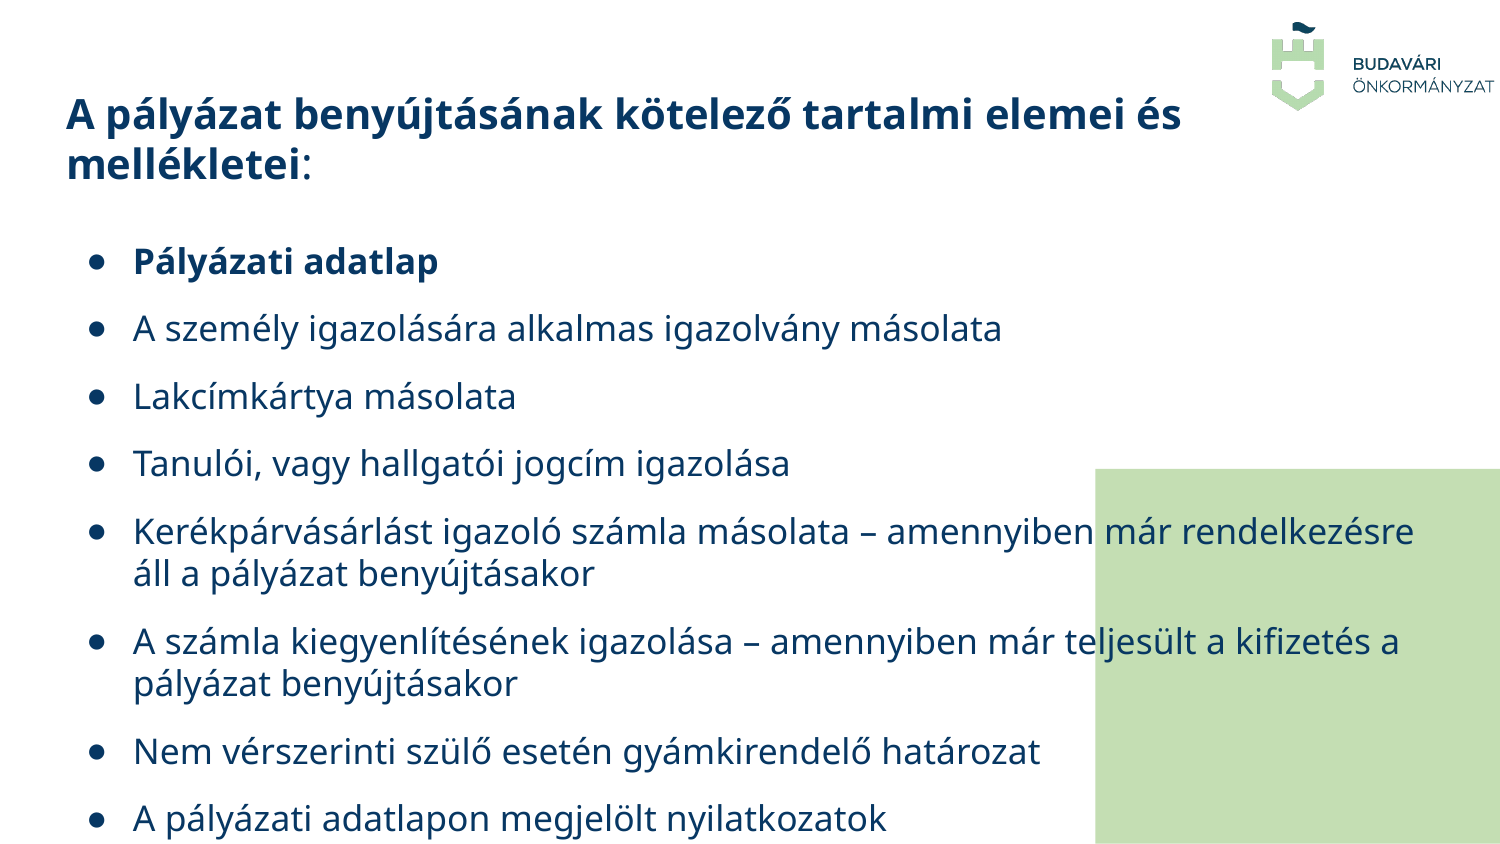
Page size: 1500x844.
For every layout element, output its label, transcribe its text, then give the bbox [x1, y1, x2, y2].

picture [1243, 0, 1500, 143]
text_box [1095, 468, 1500, 844]
list A pályázat benyújtásának kötelező tartalmi elemei és mellékletei: Pályázati adatlap A személy igazolására alkalmas igazolvány másolata Lakcímkártya másolata Tanulói, vagy hallgatói jogcím igazolása Kerékpárvásárlást igazoló számla másolata – amennyiben már rendelkezésre áll a pályázat benyújtásakor A számla kiegyenlítésének igazolása – amennyiben már teljesült a kifizetés a pályázat benyújtásakor Nem vérszerinti szülő esetén gyámkirendelő határozat A pályázati adatlapon megjelölt nyilatkozatok [51, 76, 1449, 827]
